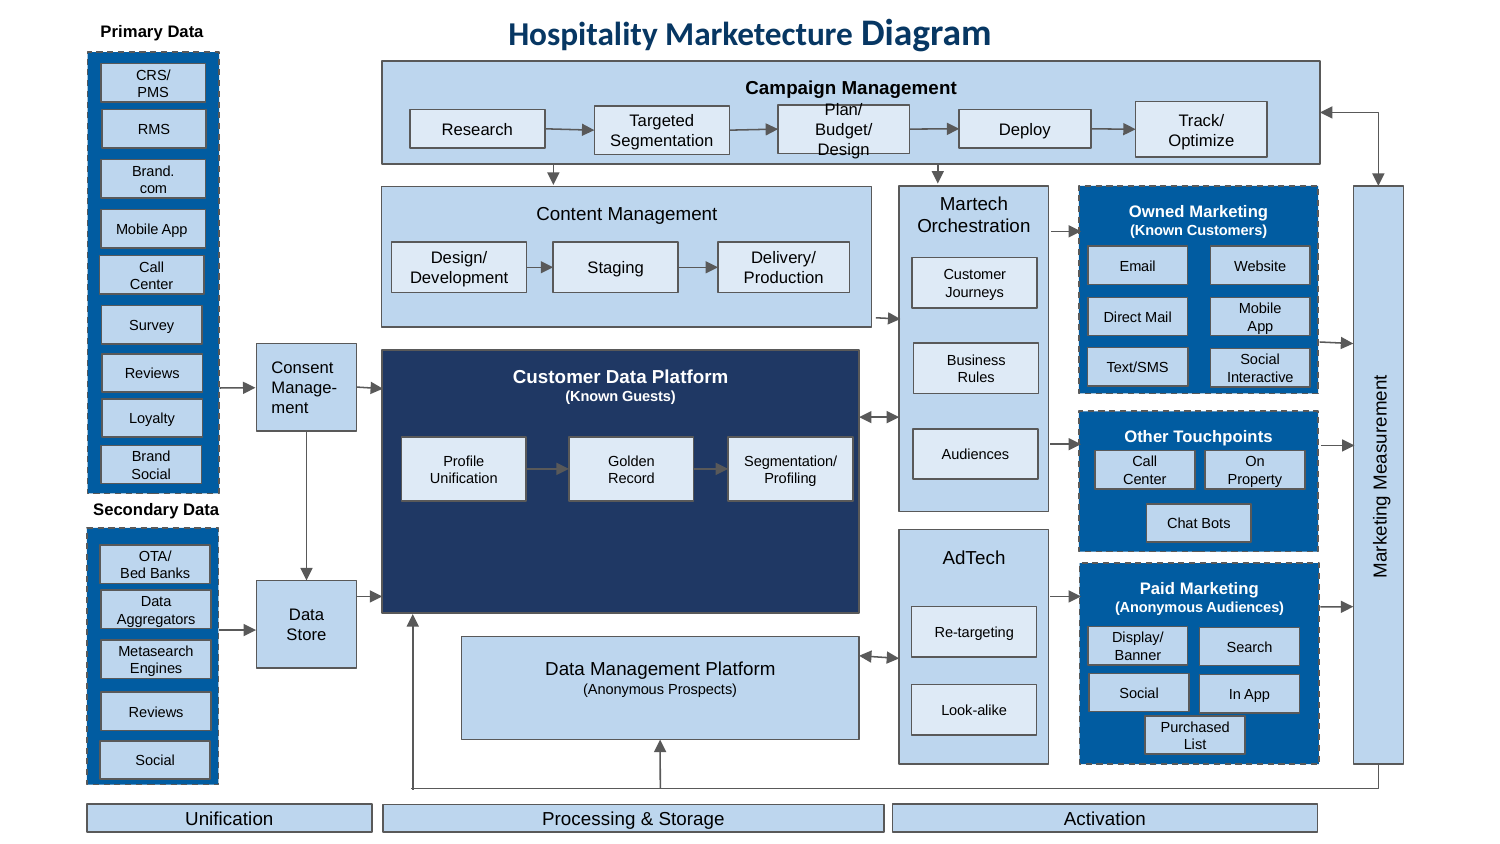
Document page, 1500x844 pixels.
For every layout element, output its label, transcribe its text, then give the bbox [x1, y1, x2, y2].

text_box Paid Marketing (Anonymous Audiences) [1079, 563, 1319, 765]
text_box Deploy [959, 109, 1091, 148]
text_box Purchased List [1145, 715, 1245, 755]
text_box Consent Manage-ment [256, 343, 357, 431]
text_box Data Management Platform (Anonymous Prospects) [461, 636, 859, 740]
text_box Chat Bots [1146, 503, 1251, 543]
text_box Primary Data [85, 10, 209, 51]
text_box Reviews [101, 353, 203, 393]
text_box OTA/ Bed Banks [100, 545, 210, 584]
text_box Hospitality Marketecture Diagram [209, 0, 1291, 68]
text_box Research [409, 109, 545, 148]
text_box Text/SMS [1087, 347, 1188, 387]
text_box Owned Marketing (Known Customers) [1078, 185, 1319, 394]
text_box Re-targeting [912, 606, 1037, 657]
text_box Customer Journeys [912, 257, 1038, 308]
text_box In App [1199, 674, 1300, 713]
text_box Look-alike [912, 684, 1037, 736]
text_box Audiences [912, 428, 1038, 480]
text_box Survey [101, 305, 202, 345]
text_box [882, 292, 908, 844]
text_box [87, 52, 220, 488]
text_box Call Center [99, 255, 204, 295]
text_box On Property [1204, 450, 1305, 489]
text_box AdTech [912, 529, 1049, 765]
text_box Data Store [256, 580, 357, 668]
text_box [85, 819, 236, 844]
text_box [86, 529, 219, 785]
text_box Content Management [381, 186, 872, 327]
text_box Other Touchpoints [1078, 411, 1319, 552]
text_box Direct Mail [1087, 297, 1188, 336]
text_box Search [1199, 627, 1300, 666]
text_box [858, 655, 877, 659]
text_box Delivery/ Production [717, 242, 850, 293]
text_box Activation [912, 804, 1318, 832]
text_box Profile Unification [401, 437, 527, 501]
text_box Business Rules [913, 342, 1039, 394]
text_box Loyalty [101, 398, 203, 438]
text_box Social [1089, 673, 1189, 712]
text_box Staging [553, 242, 679, 293]
text_box Secondary Data [78, 488, 264, 529]
text_box Social [100, 740, 210, 780]
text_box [1319, 112, 1379, 187]
text_box [1353, 185, 1404, 765]
text_box Data Aggregators [101, 590, 211, 629]
text_box Email [1087, 246, 1188, 285]
text_box Brand Social [100, 445, 202, 484]
text_box Call Center [1094, 450, 1195, 489]
text_box Golden Record [568, 437, 694, 501]
text_box Track/ Optimize [1135, 101, 1268, 157]
text_box Plan/Budget/Design [777, 104, 910, 154]
text_box Customer Data Platform (Known Guests) [382, 349, 860, 614]
text_box Martech Orchestration [899, 185, 1049, 512]
text_box Targeted Segmentation [594, 105, 730, 155]
text_box Segmentation/Profiling [728, 437, 853, 501]
text_box Mobile App [101, 209, 206, 249]
text_box Brand. com [101, 159, 206, 199]
text_box Unification [86, 804, 372, 832]
text_box Metasearch Engines [101, 640, 211, 679]
text_box Design/ Development [391, 242, 527, 293]
text_box Display/ Banner [1087, 626, 1188, 665]
text_box Campaign Management [382, 60, 1321, 164]
text_box CRS/ PMS [101, 63, 206, 103]
text_box Mobile App [1210, 297, 1311, 336]
text_box Processing & Storage [382, 804, 877, 833]
text_box Reviews [101, 692, 211, 731]
text_box Website [1210, 246, 1311, 285]
text_box RMS [101, 109, 207, 149]
text_box Marketing Measurement [1362, 354, 1396, 599]
text_box Social Interactive [1210, 348, 1311, 387]
